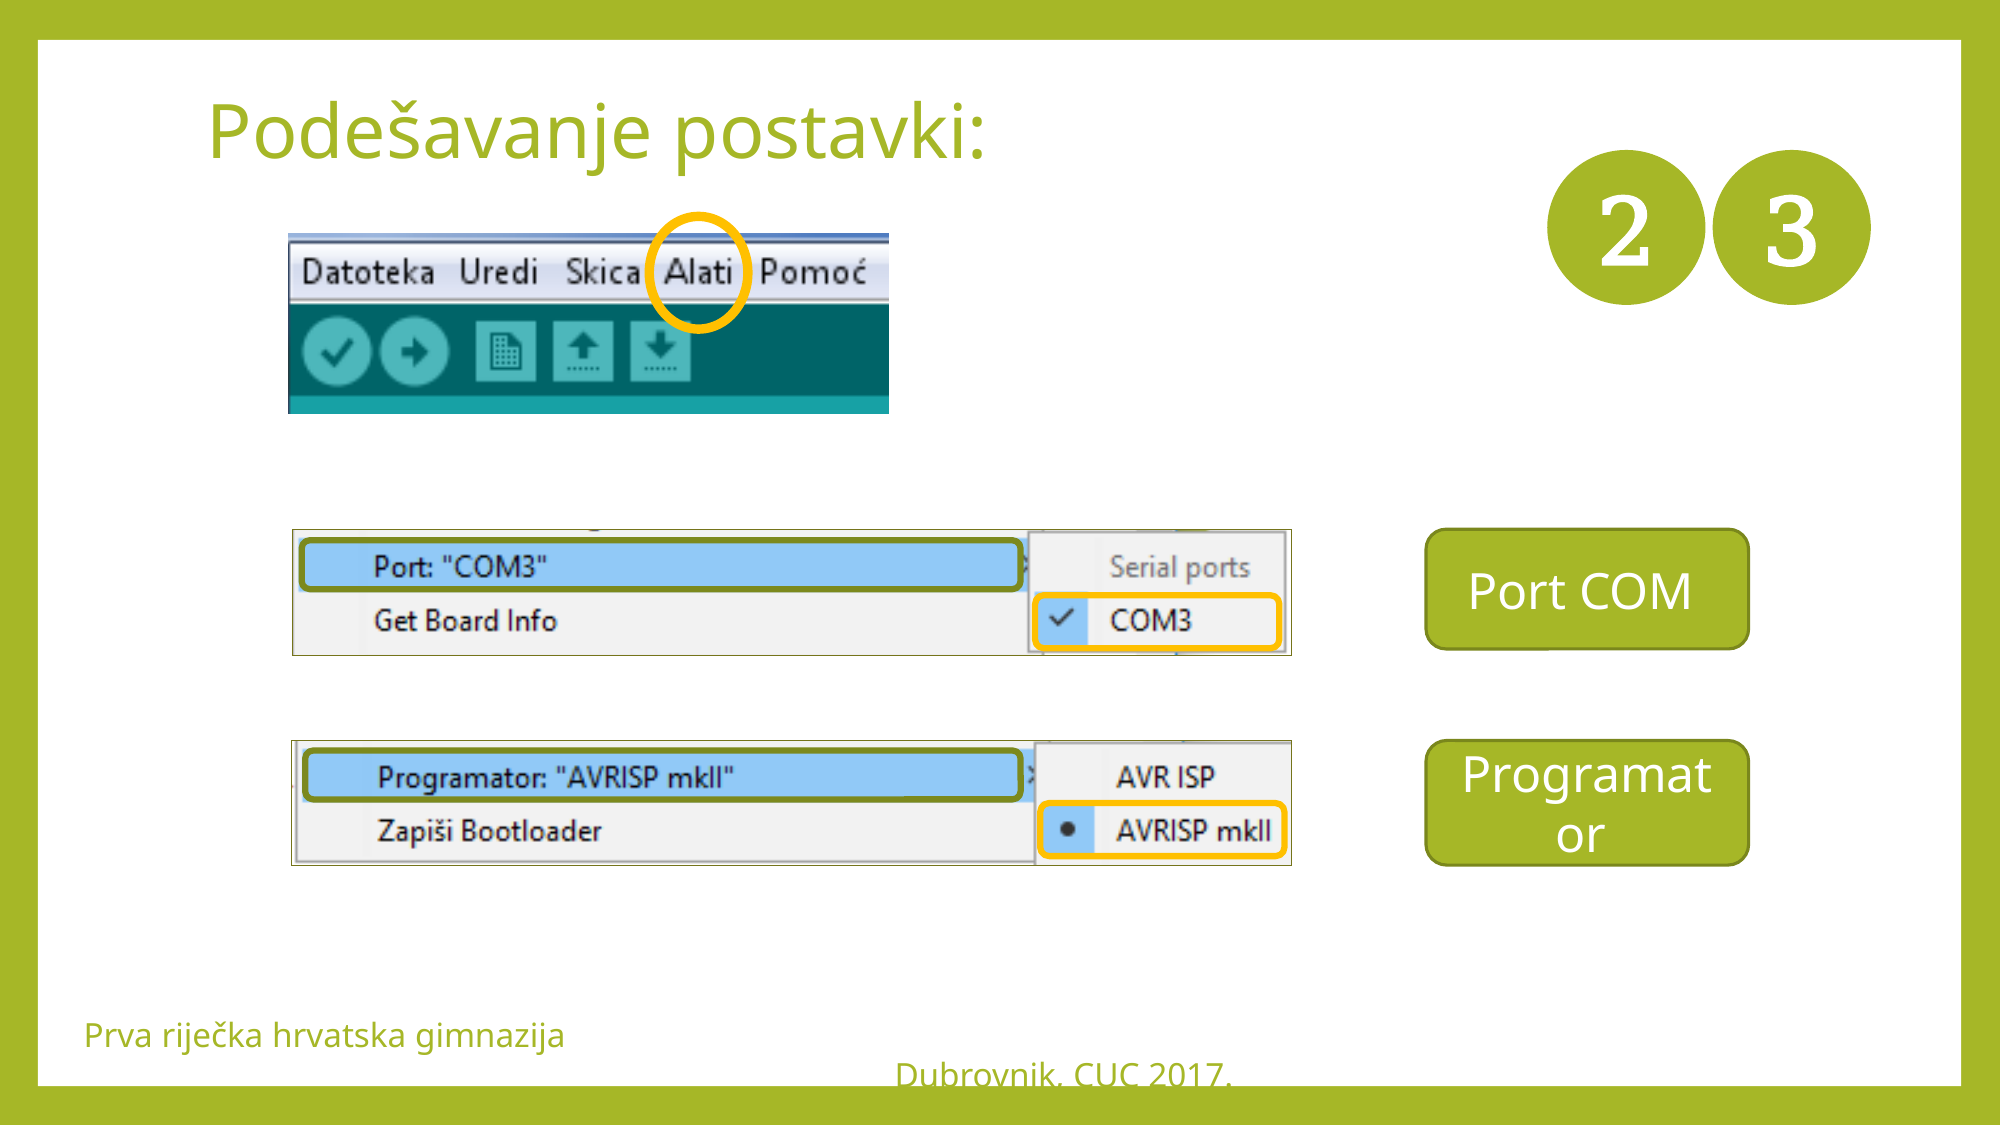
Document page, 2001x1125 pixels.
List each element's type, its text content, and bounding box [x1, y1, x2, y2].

text_box Programator [1424, 738, 1751, 867]
picture [292, 529, 1292, 656]
title Podešavanje postavki: [191, 58, 1084, 210]
text_box 3 [1711, 148, 1873, 307]
footer Prva riječka hrvatska gimnazija Dubrovnik, CUC 2017. [65, 1024, 1977, 1085]
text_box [287, 216, 889, 415]
text_box Port COM [1424, 527, 1751, 651]
text_box 2 [1545, 148, 1708, 307]
picture [291, 740, 1292, 866]
